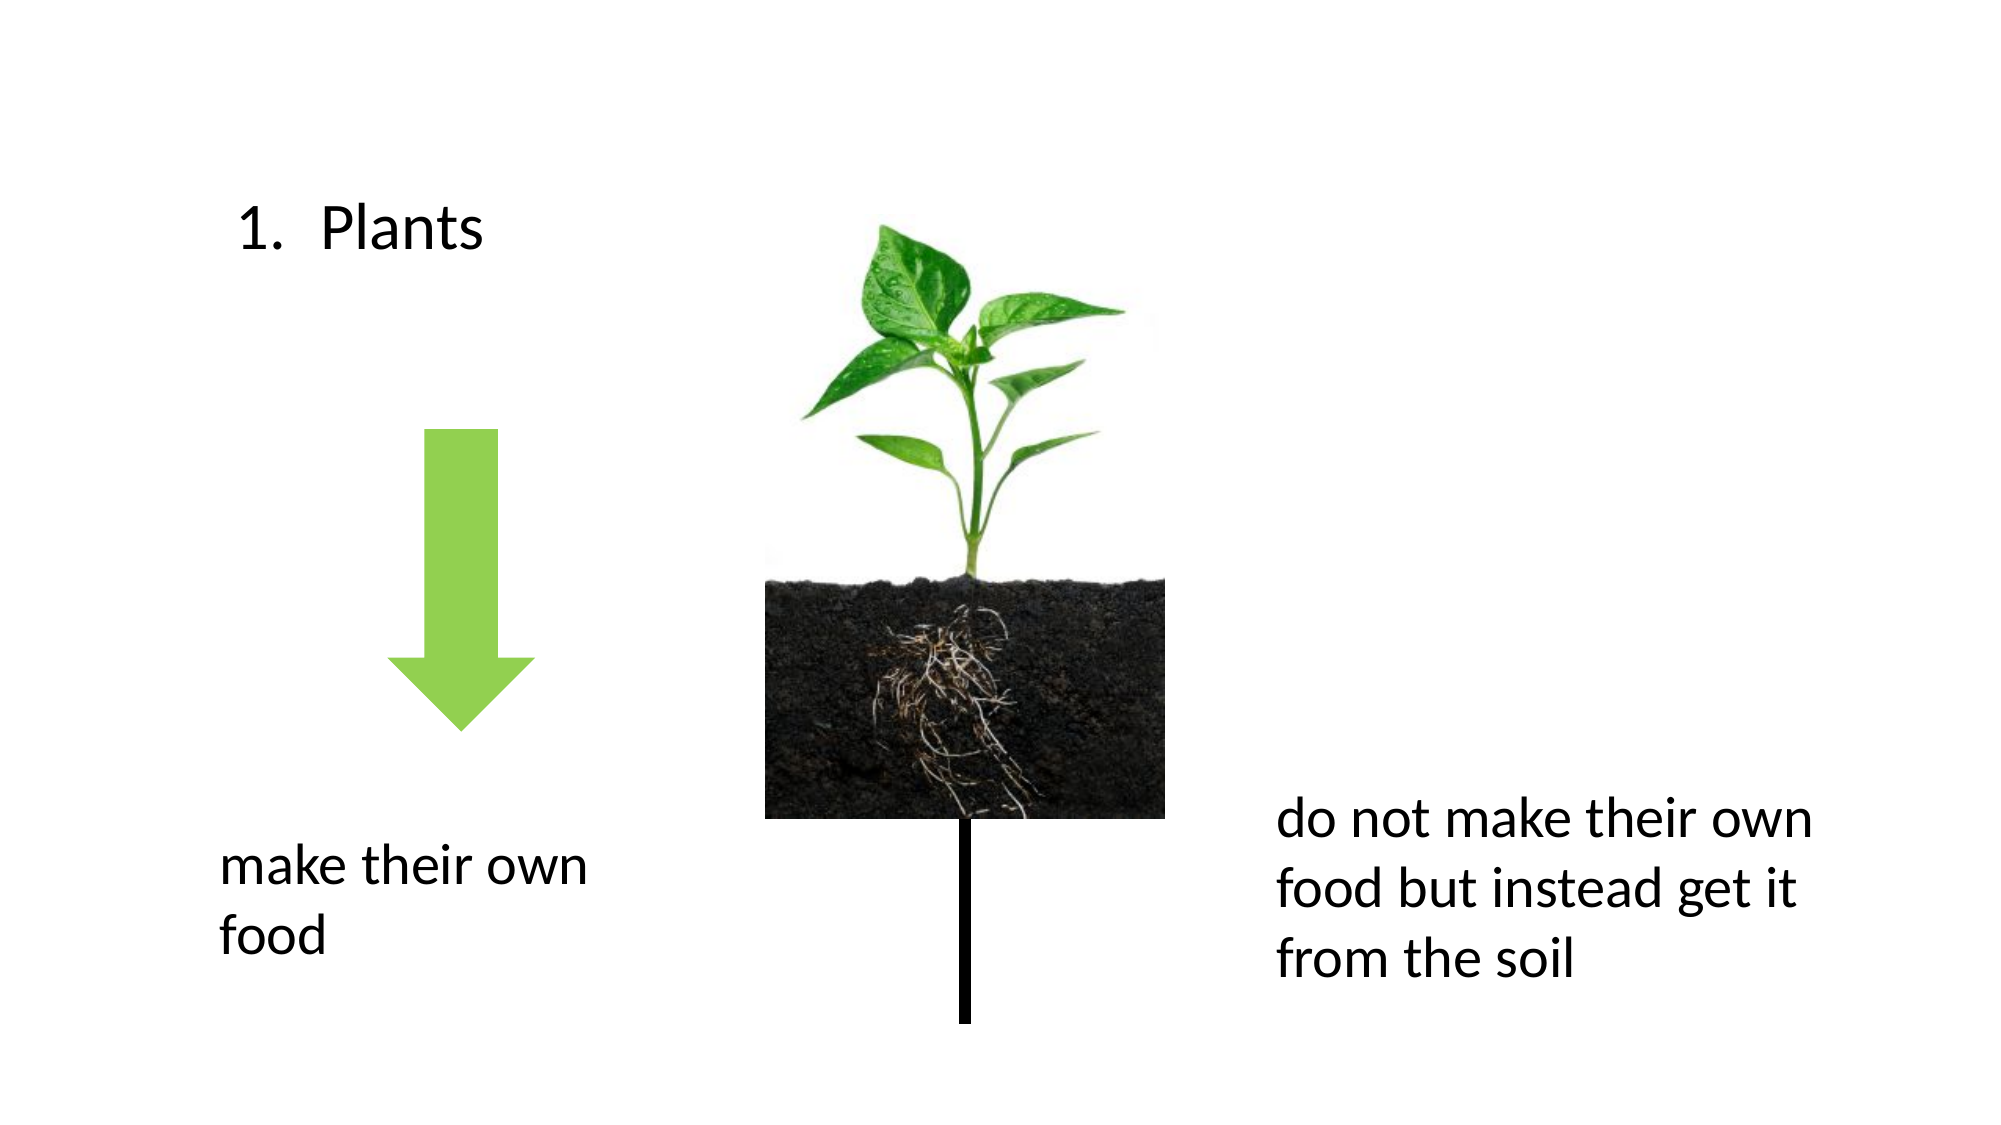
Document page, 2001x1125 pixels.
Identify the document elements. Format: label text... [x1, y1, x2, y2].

text_box make their own food [205, 818, 718, 974]
text_box do not make their own food but instead get it from the soil [1261, 771, 1932, 997]
picture [765, 214, 1165, 819]
text_box Plants [220, 175, 1864, 271]
text_box [387, 429, 536, 732]
